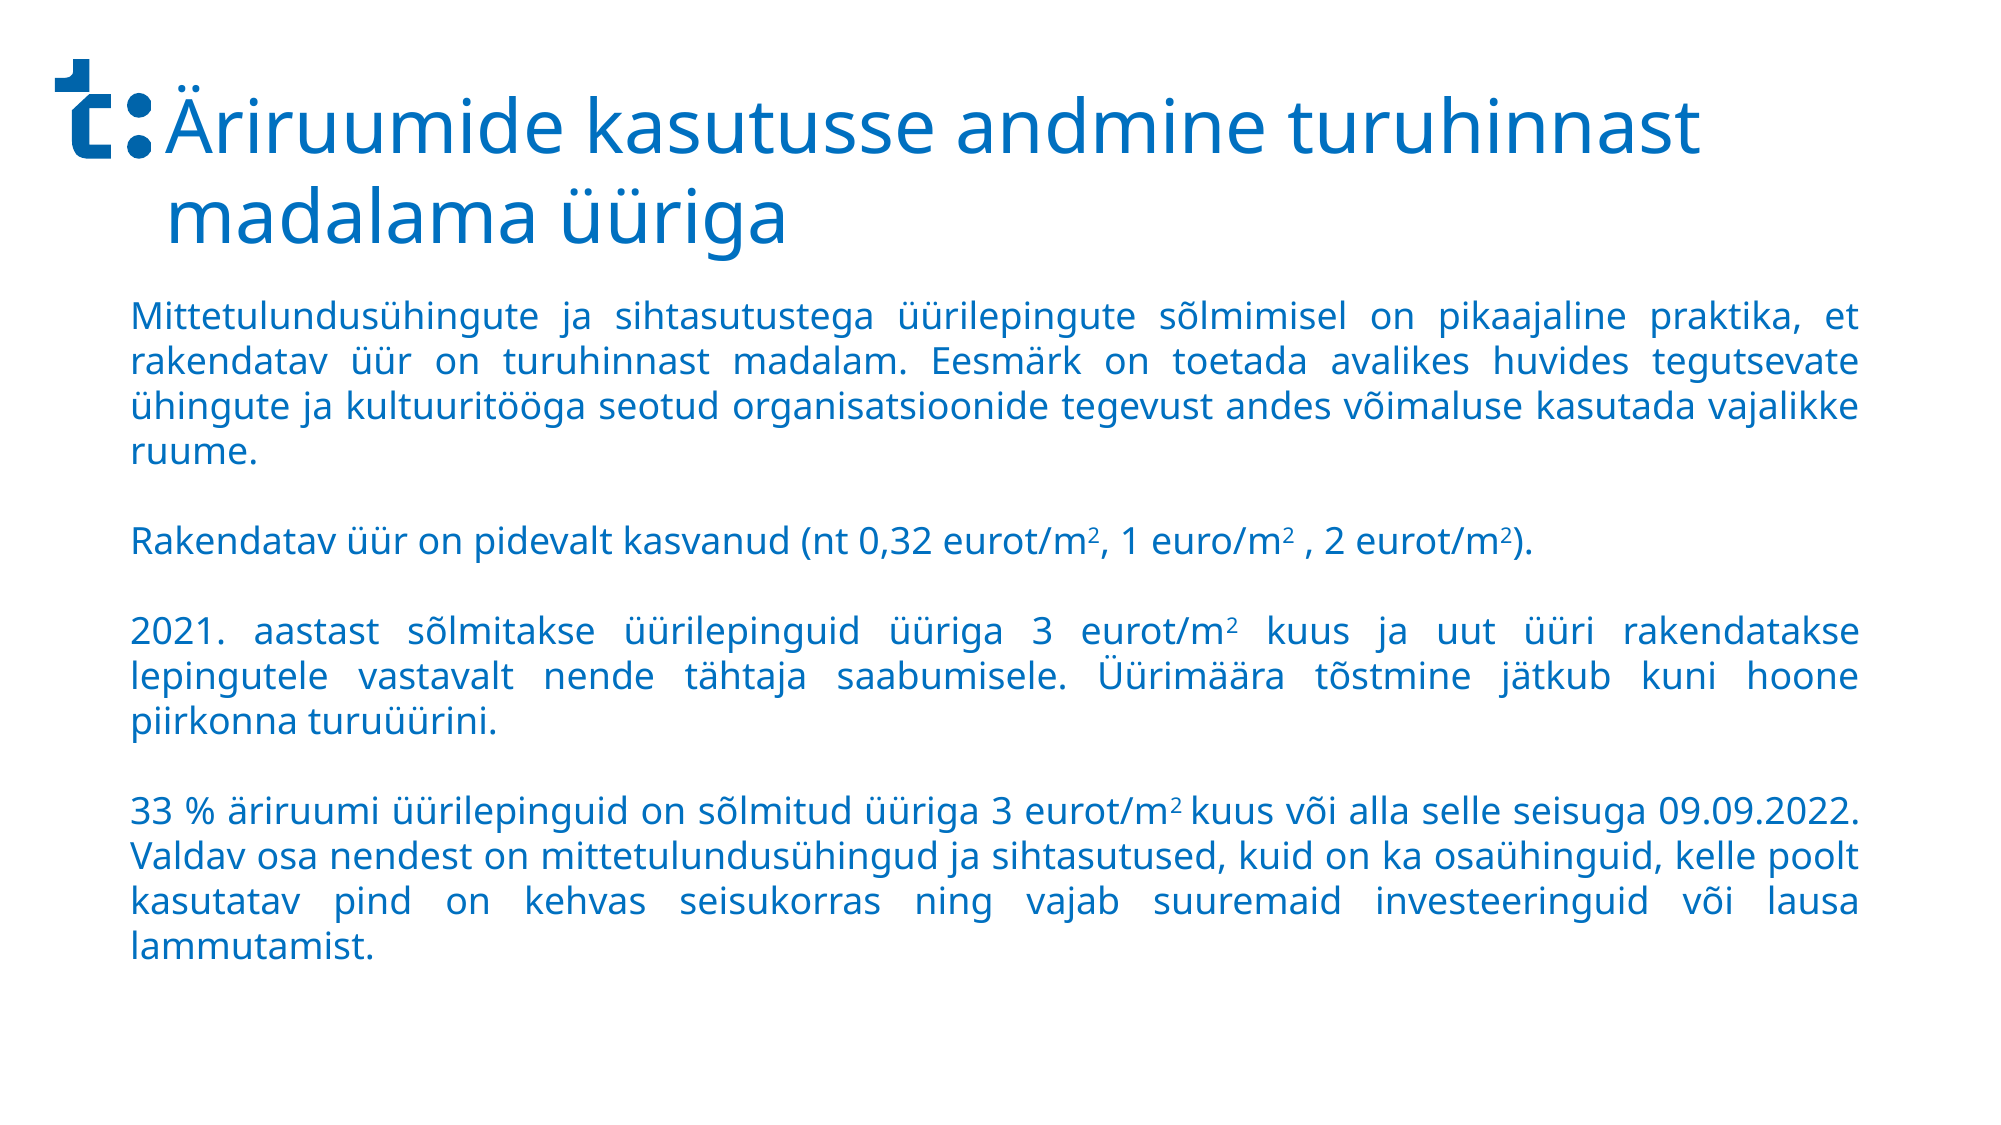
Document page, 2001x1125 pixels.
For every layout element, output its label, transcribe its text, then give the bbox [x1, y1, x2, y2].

text_box Mittetulundusühingute ja sihtasutustega üürilepingute sõlmimisel on pikaajaline praktika, et rakendatav üür on turuhinnast madalam. Eesmärk on toetada avalikes huvides tegutsevate ühingute ja kultuuritööga seotud organisatsioonide tegevust andes võimaluse kasutada vajalikke ruume. Rakendatav üür on pidevalt kasvanud (nt 0,32 eurot/m2, 1 euro/m2 , 2 eurot/m2). 2021. aastast sõlmitakse üürilepinguid üüriga 3 eurot/m2 kuus ja uut üüri rakendatakse lepingutele vastavalt nende tähtaja saabumisele. Üürimäära tõstmine jätkub kuni hoone piirkonna turuüürini. 33 % äriruumi üürilepinguid on sõlmitud üüriga 3 eurot/m2 kuus või alla selle seisuga 09.09.2022. Valdav osa nendest on mittetulundusühingud ja sihtasutused, kuid on ka osaühinguid, kelle poolt kasutatav pind on kehvas seisukorras ning vajab suuremaid investeeringuid või lausa lammutamist. [115, 284, 1876, 1075]
title Äriruumide kasutusse andmine turuhinnast madalama üüriga [150, 70, 1876, 227]
